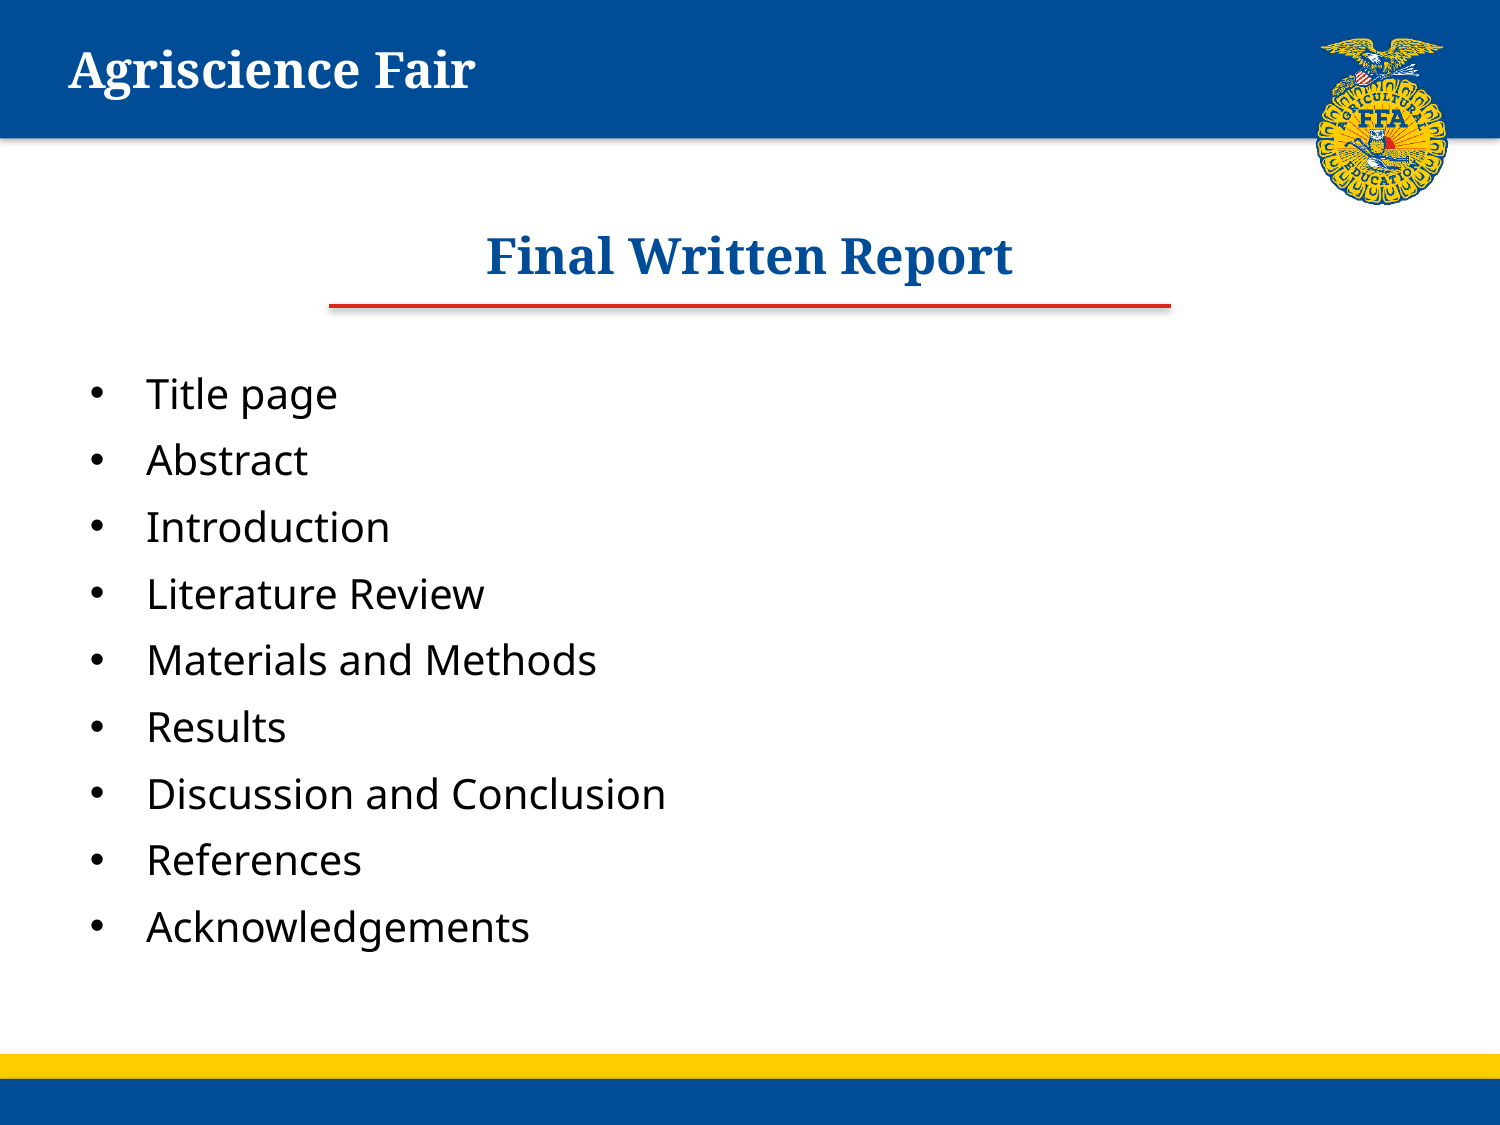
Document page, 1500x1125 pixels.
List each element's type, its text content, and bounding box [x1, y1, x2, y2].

list Title page Abstract Introduction Literature Review Materials and Methods Results Discussion and Conclusion References Acknowledgements [75, 360, 1425, 1005]
title Agriscience Fair [53, 31, 1404, 193]
list Final Written Report [358, 217, 1142, 360]
picture [1291, 12, 1472, 229]
